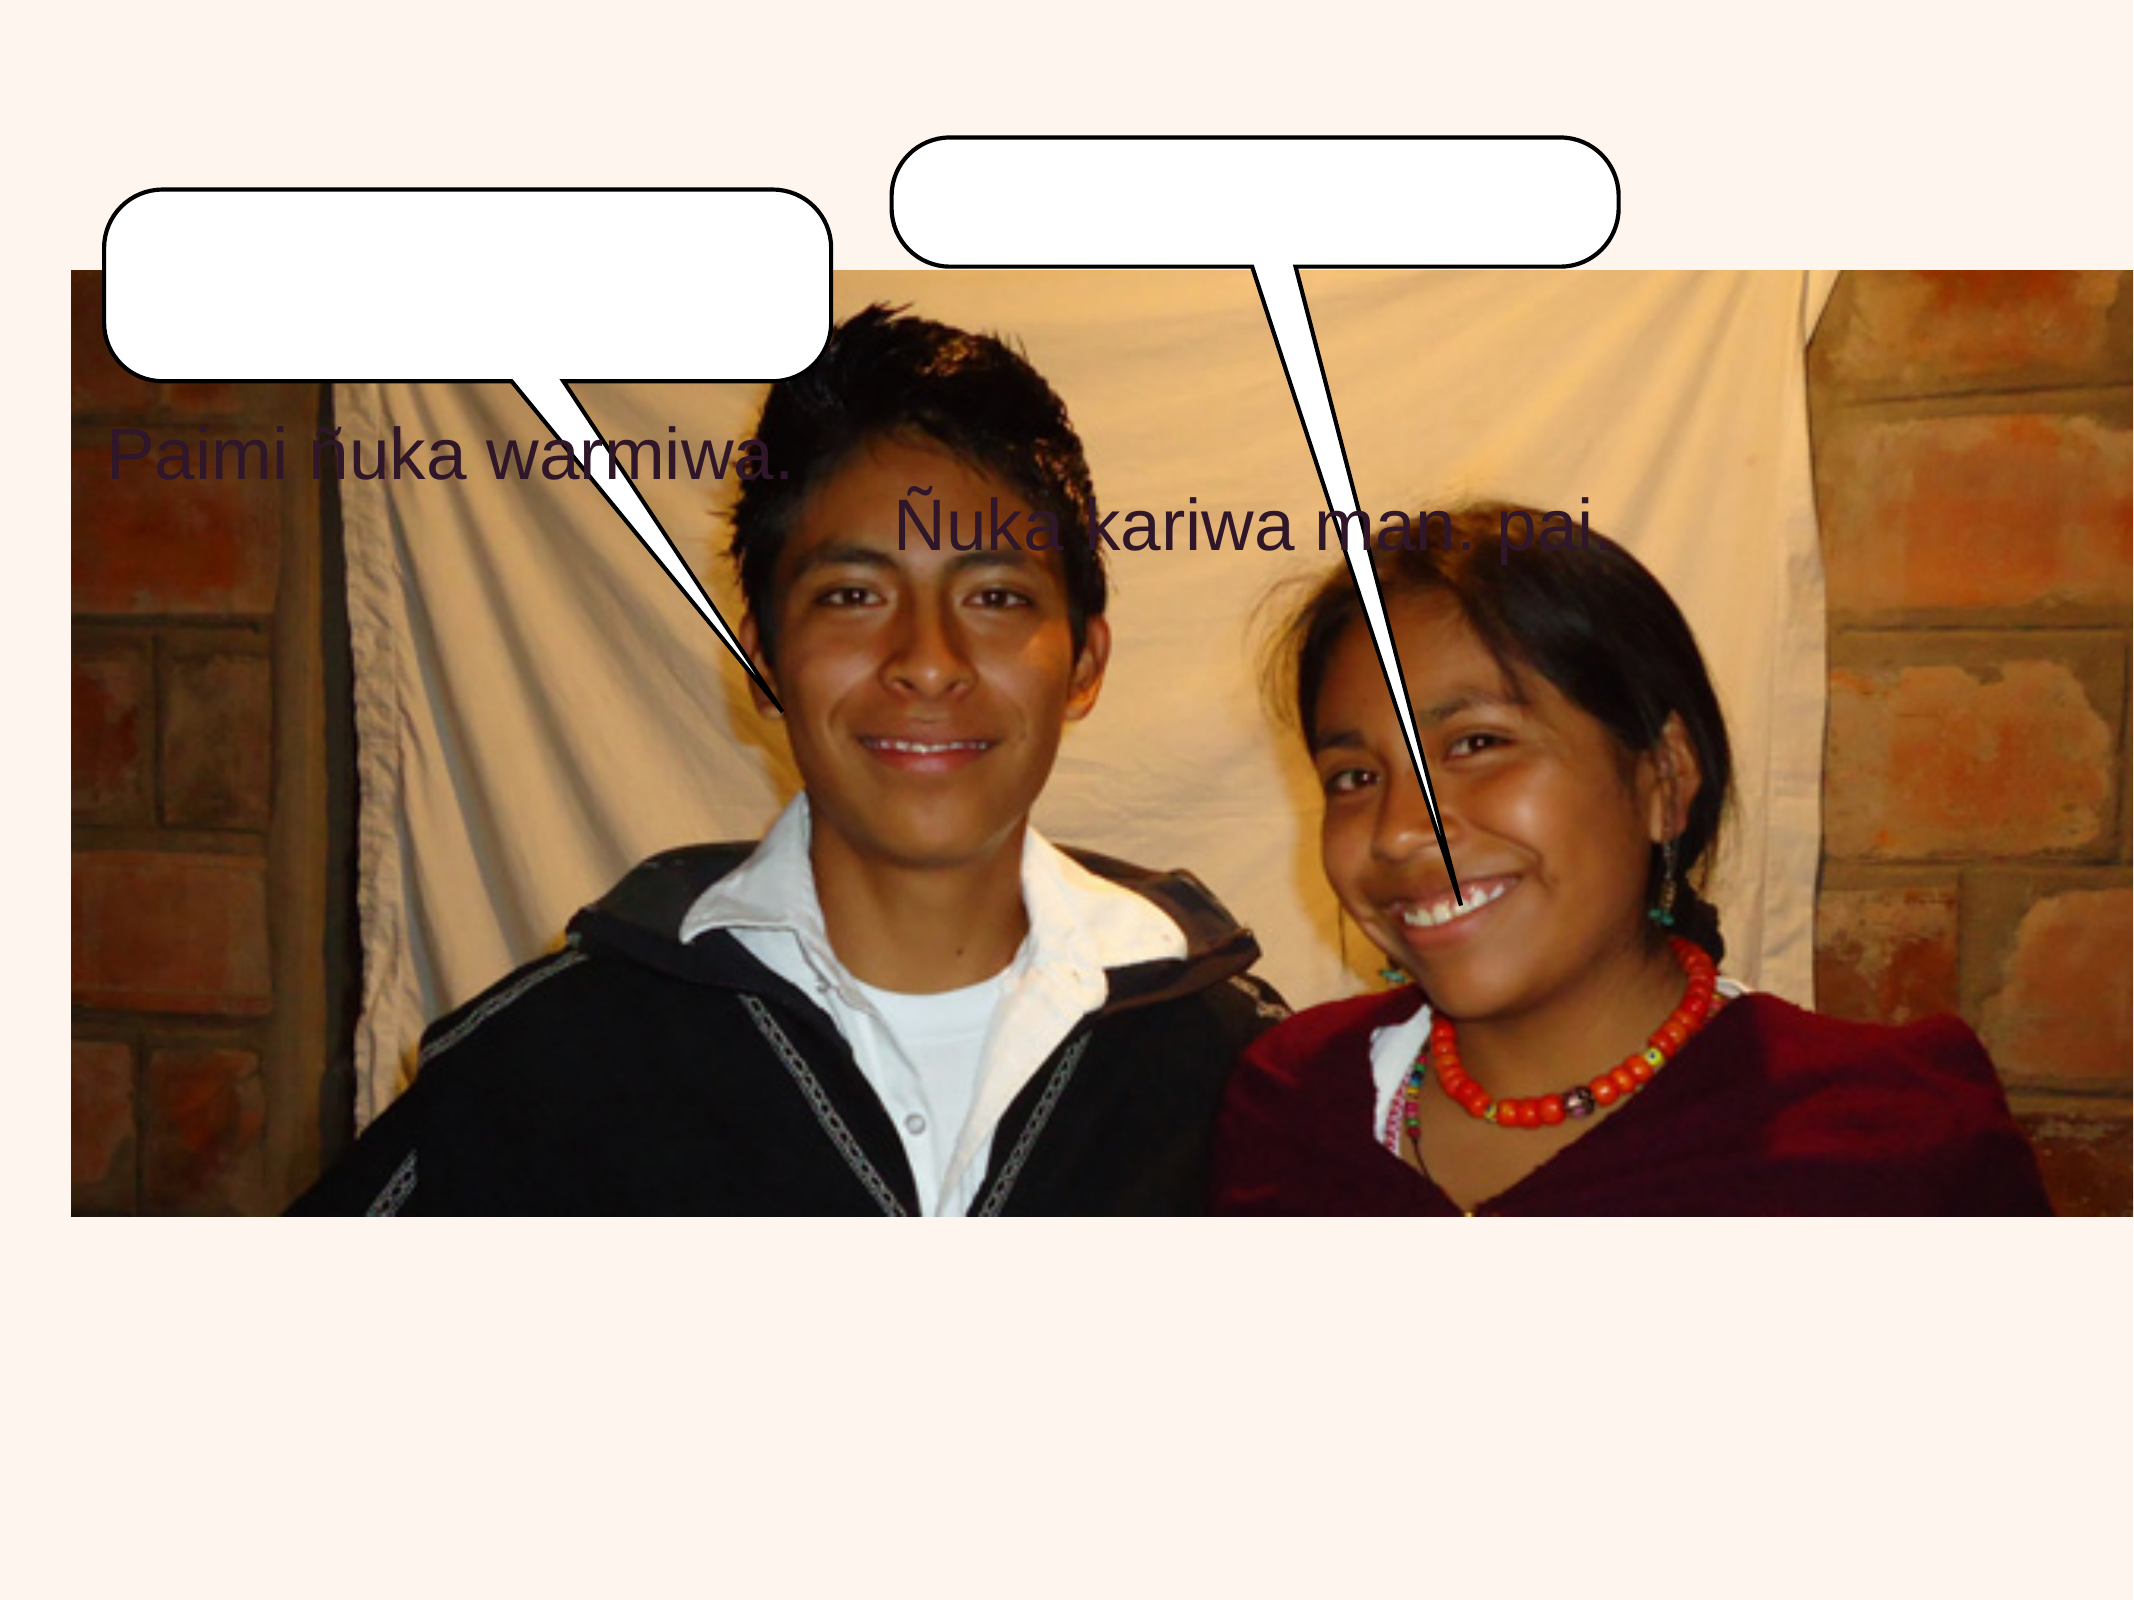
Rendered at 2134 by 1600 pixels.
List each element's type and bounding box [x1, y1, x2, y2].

text_box [103, 189, 832, 713]
picture [70, 269, 2134, 1217]
text_box [891, 137, 1619, 906]
